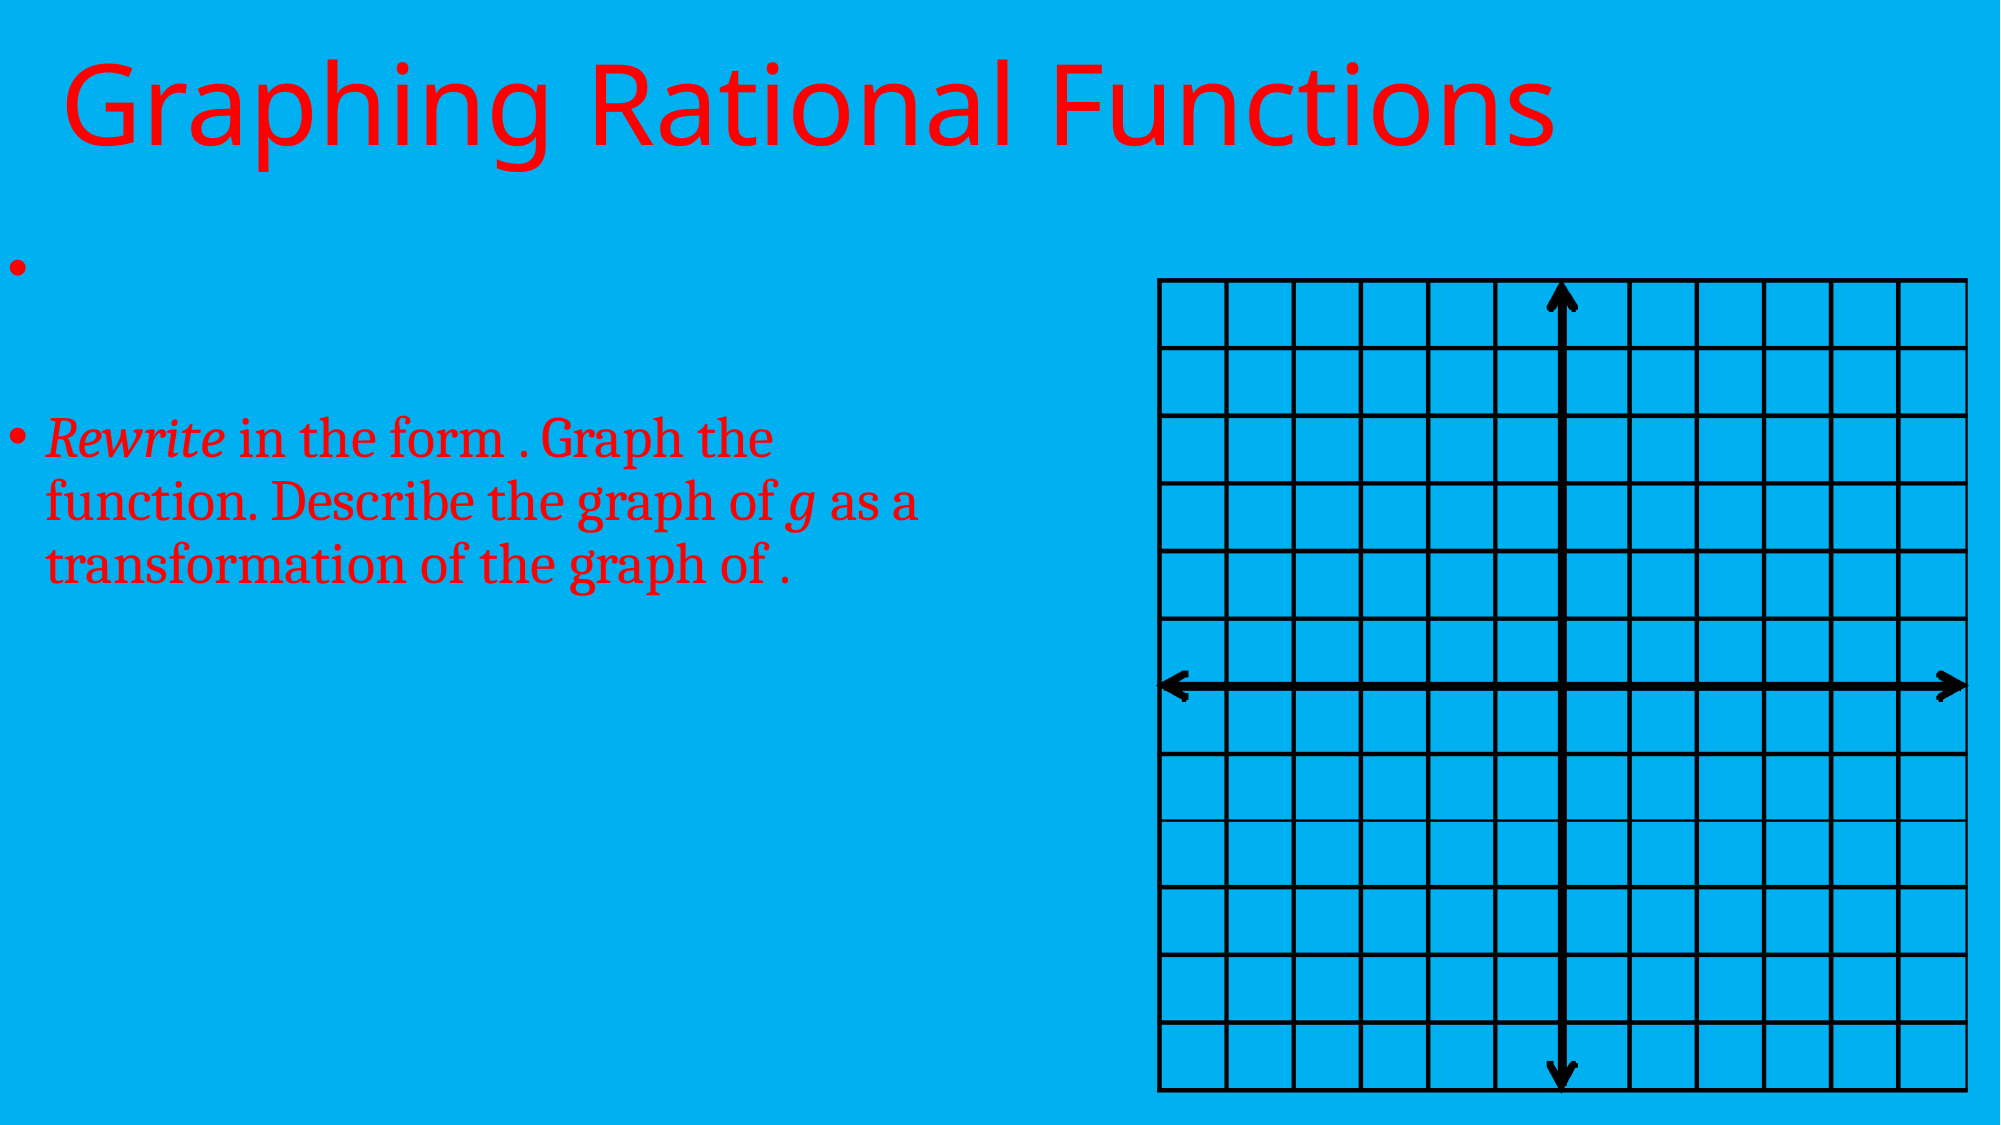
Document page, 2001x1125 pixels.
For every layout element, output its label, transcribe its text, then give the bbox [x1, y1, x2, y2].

picture [1158, 279, 1967, 1091]
title Graphing Rational Functions [23, 1, 1858, 218]
